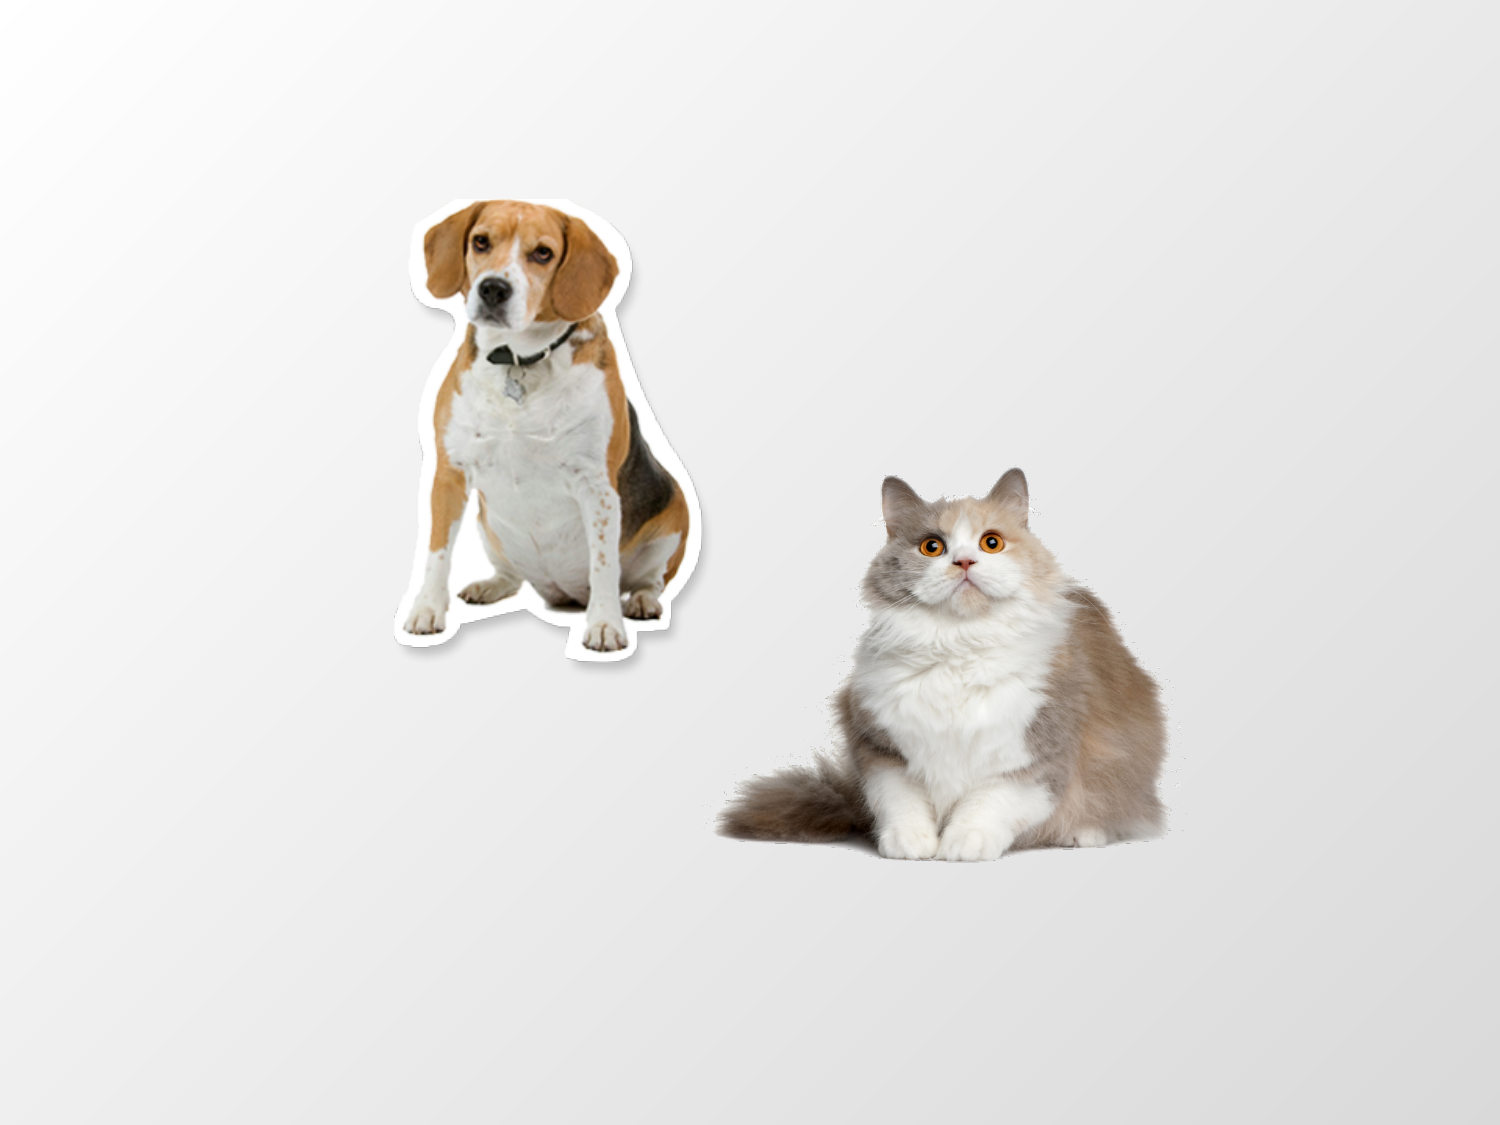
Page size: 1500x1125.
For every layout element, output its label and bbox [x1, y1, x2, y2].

picture [362, 199, 1226, 881]
